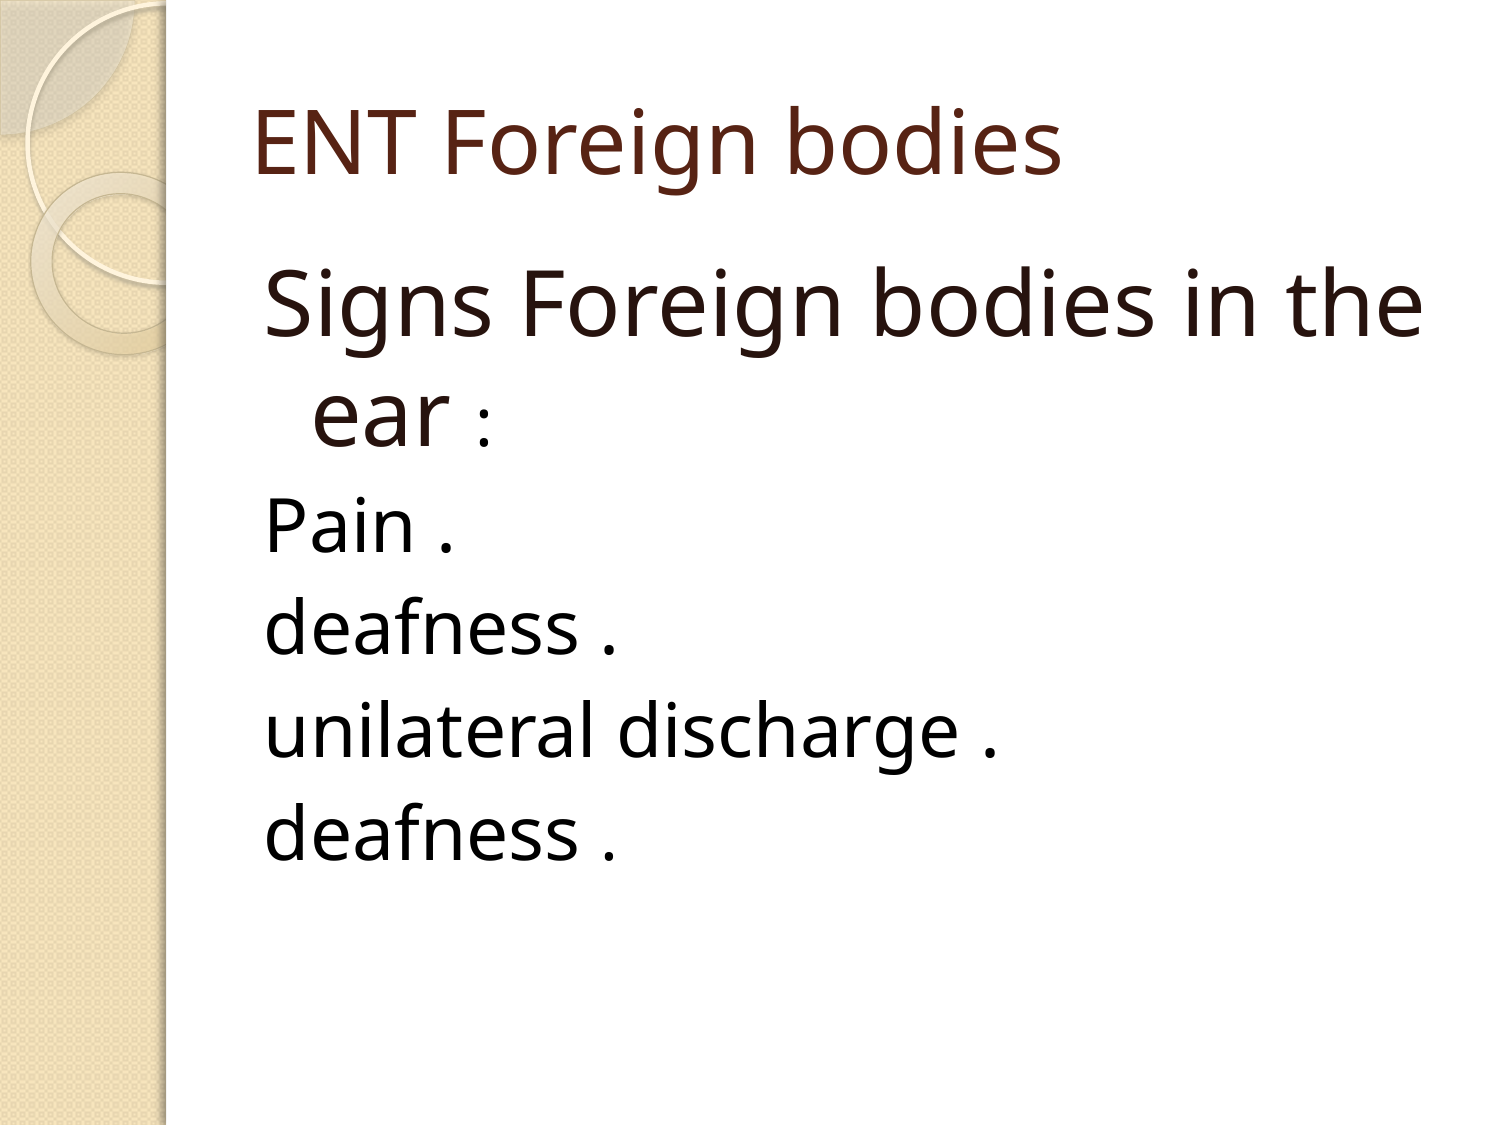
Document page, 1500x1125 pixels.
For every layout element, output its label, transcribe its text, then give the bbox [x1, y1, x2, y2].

list Signs Foreign bodies in the ear : Pain . deafness . unilateral discharge . deafness . [235, 237, 1466, 1025]
title ENT Foreign bodies [235, 45, 1466, 233]
